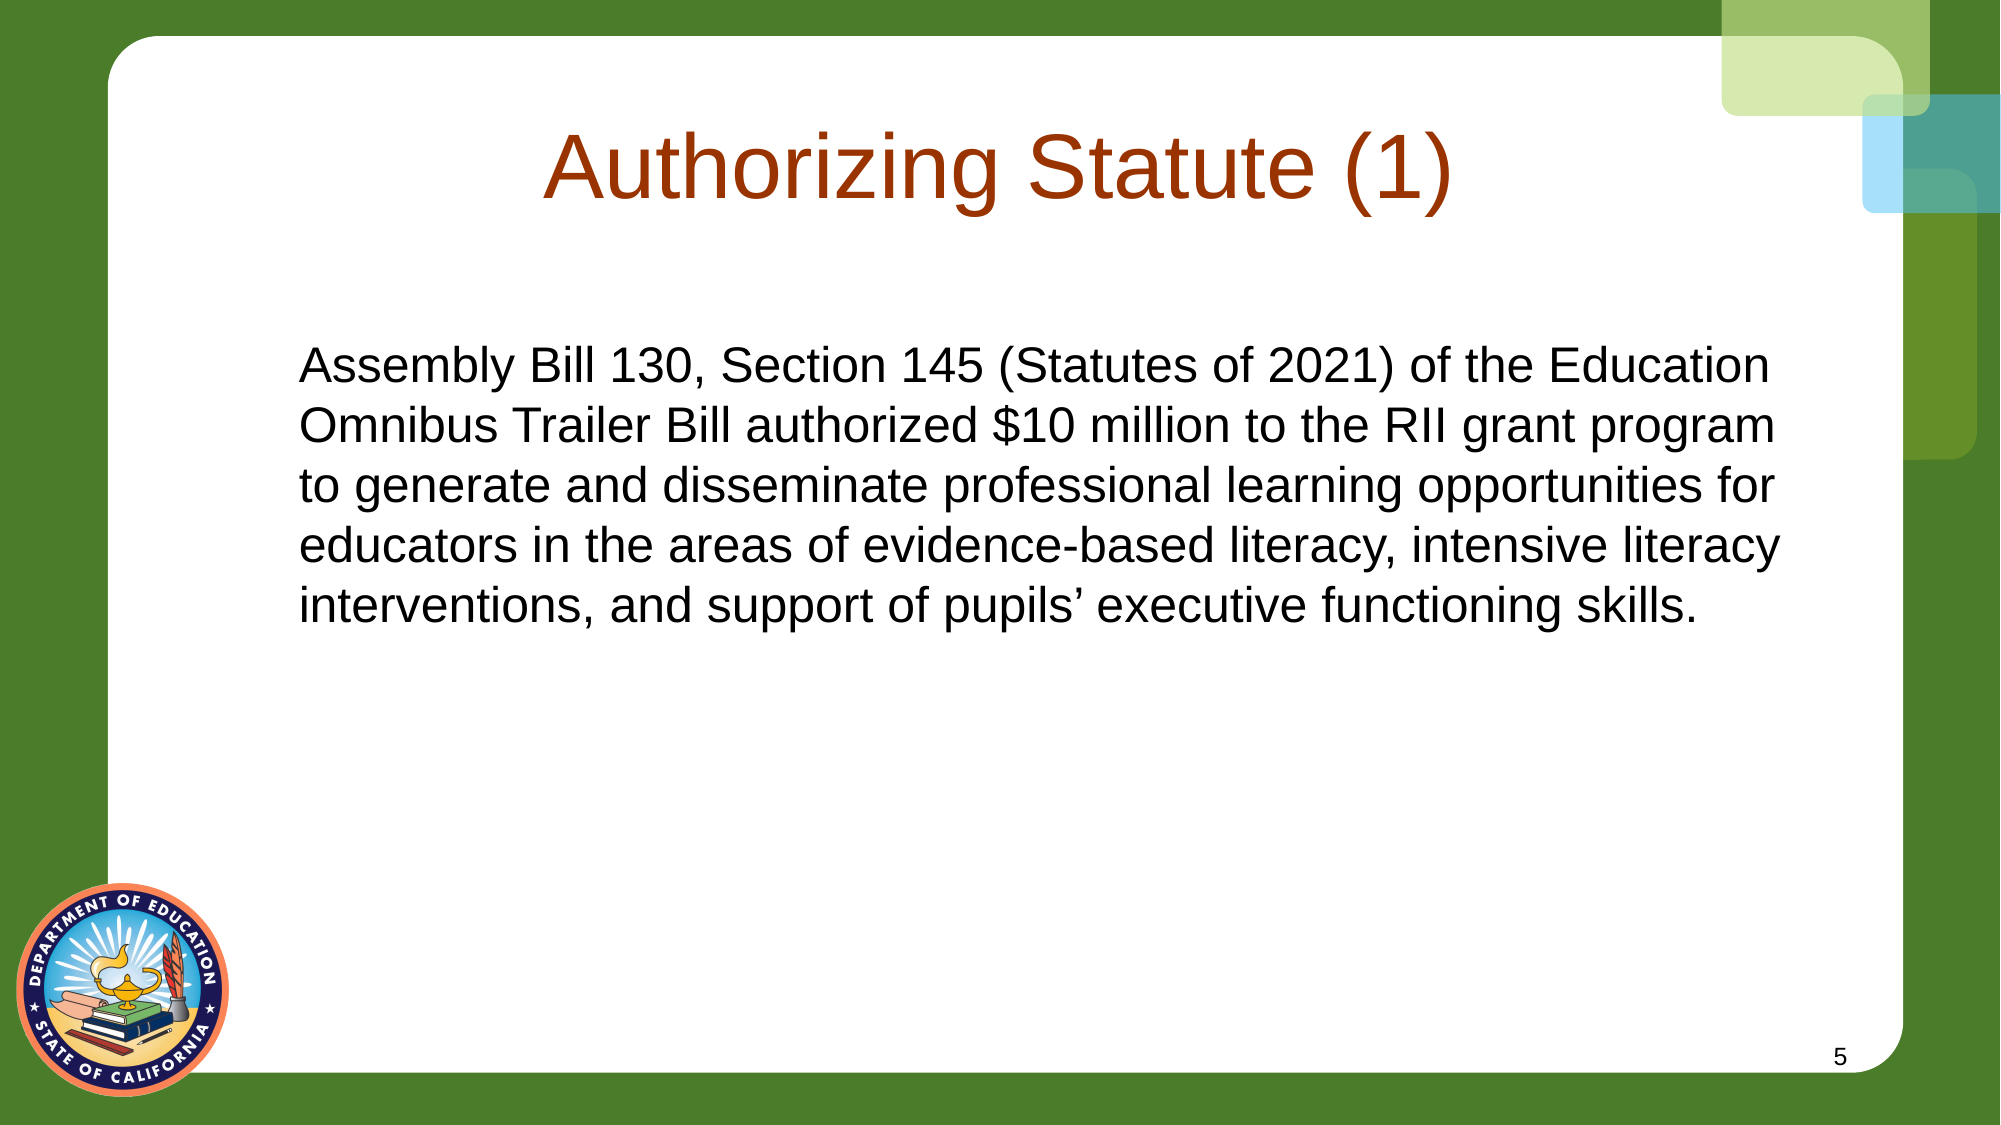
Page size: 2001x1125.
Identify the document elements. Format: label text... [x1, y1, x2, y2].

title Authorizing Statute (1) [222, 59, 1778, 278]
list Assembly Bill 130, Section 145 (Statutes of 2021) of the Education Omnibus Trailer Bill authorized $10 million to the RII grant program to generate and disseminate professional learning opportunities for educators in the areas of evidence-based literacy, intensive literacy interventions, and support of pupils’ executive functioning skills. [283, 325, 1822, 838]
picture [16, 883, 229, 1097]
slide_number 5 [1412, 1025, 1863, 1086]
